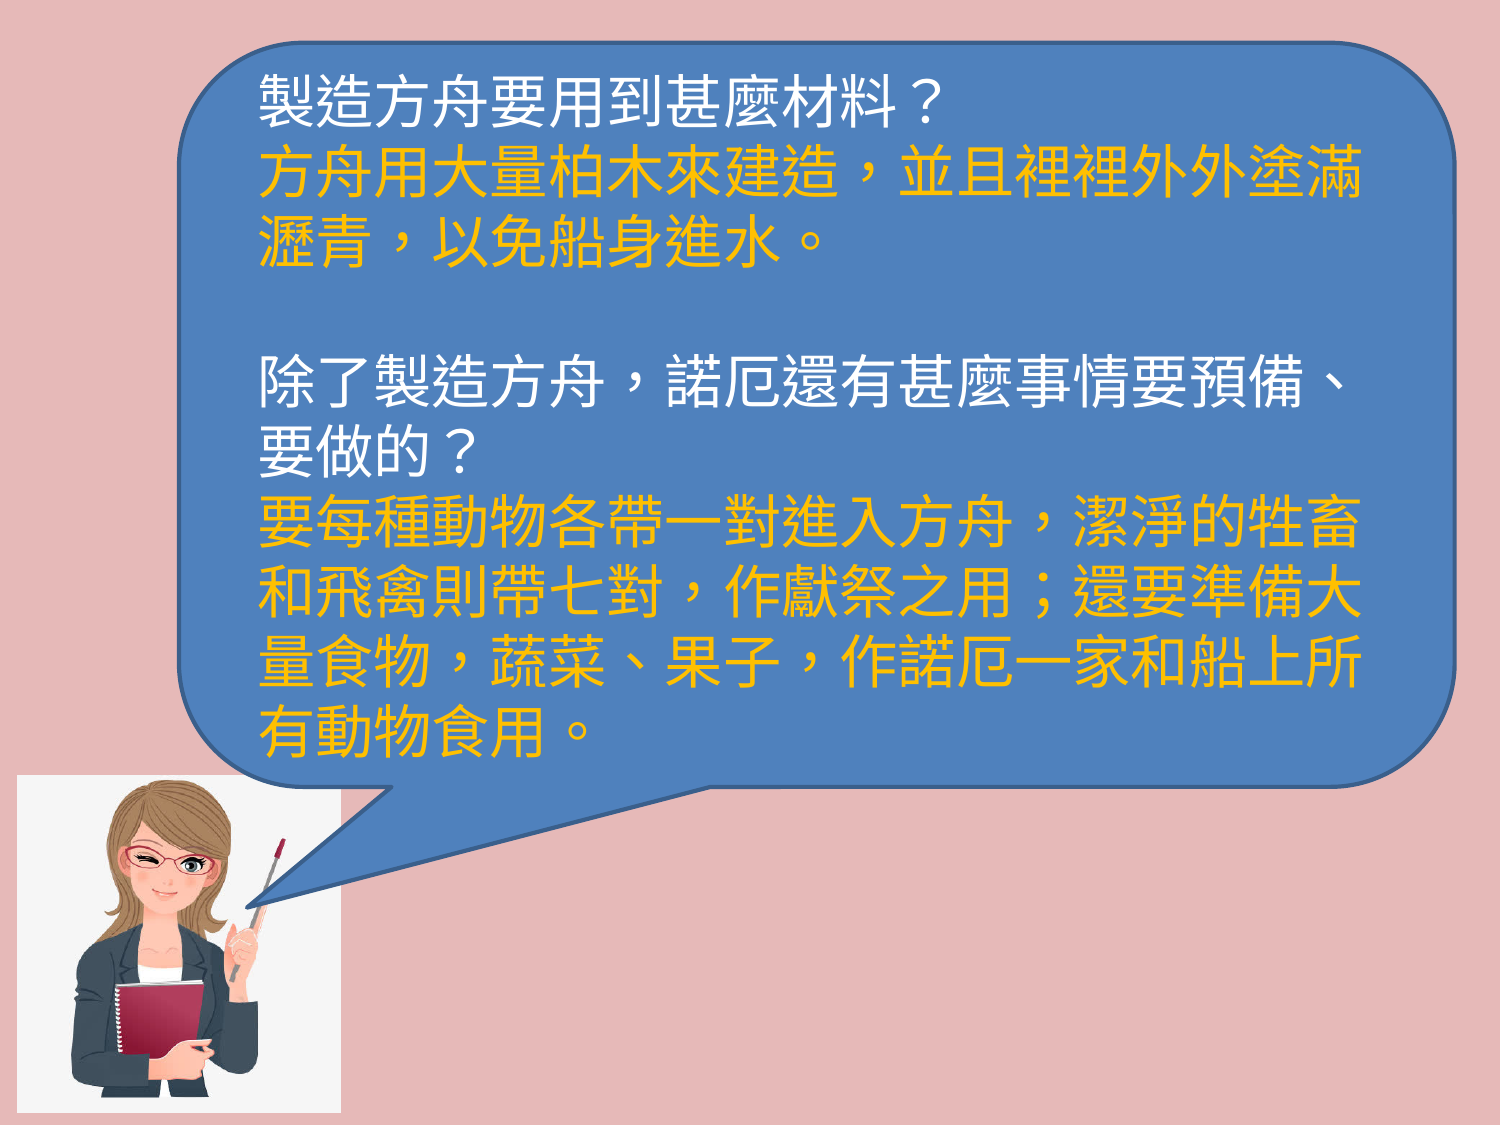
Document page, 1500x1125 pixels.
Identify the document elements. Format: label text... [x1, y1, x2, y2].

picture [17, 774, 341, 1113]
text_box 製造方舟要用到甚麼材料？ 方舟用大量柏木來建造，並且裡裡外外塗滿 瀝青，以免船身進水。 除了製造方舟，諾厄還有甚麼事情要預備、 要做的？ 要每種動物各帶一對進入方舟，潔淨的牲畜 和飛禽則帶七對，作獻祭之用；還要準備大 量食物，蔬菜、果子，作諾厄一家和船上所 有動物食用。 [176, 40, 1457, 885]
